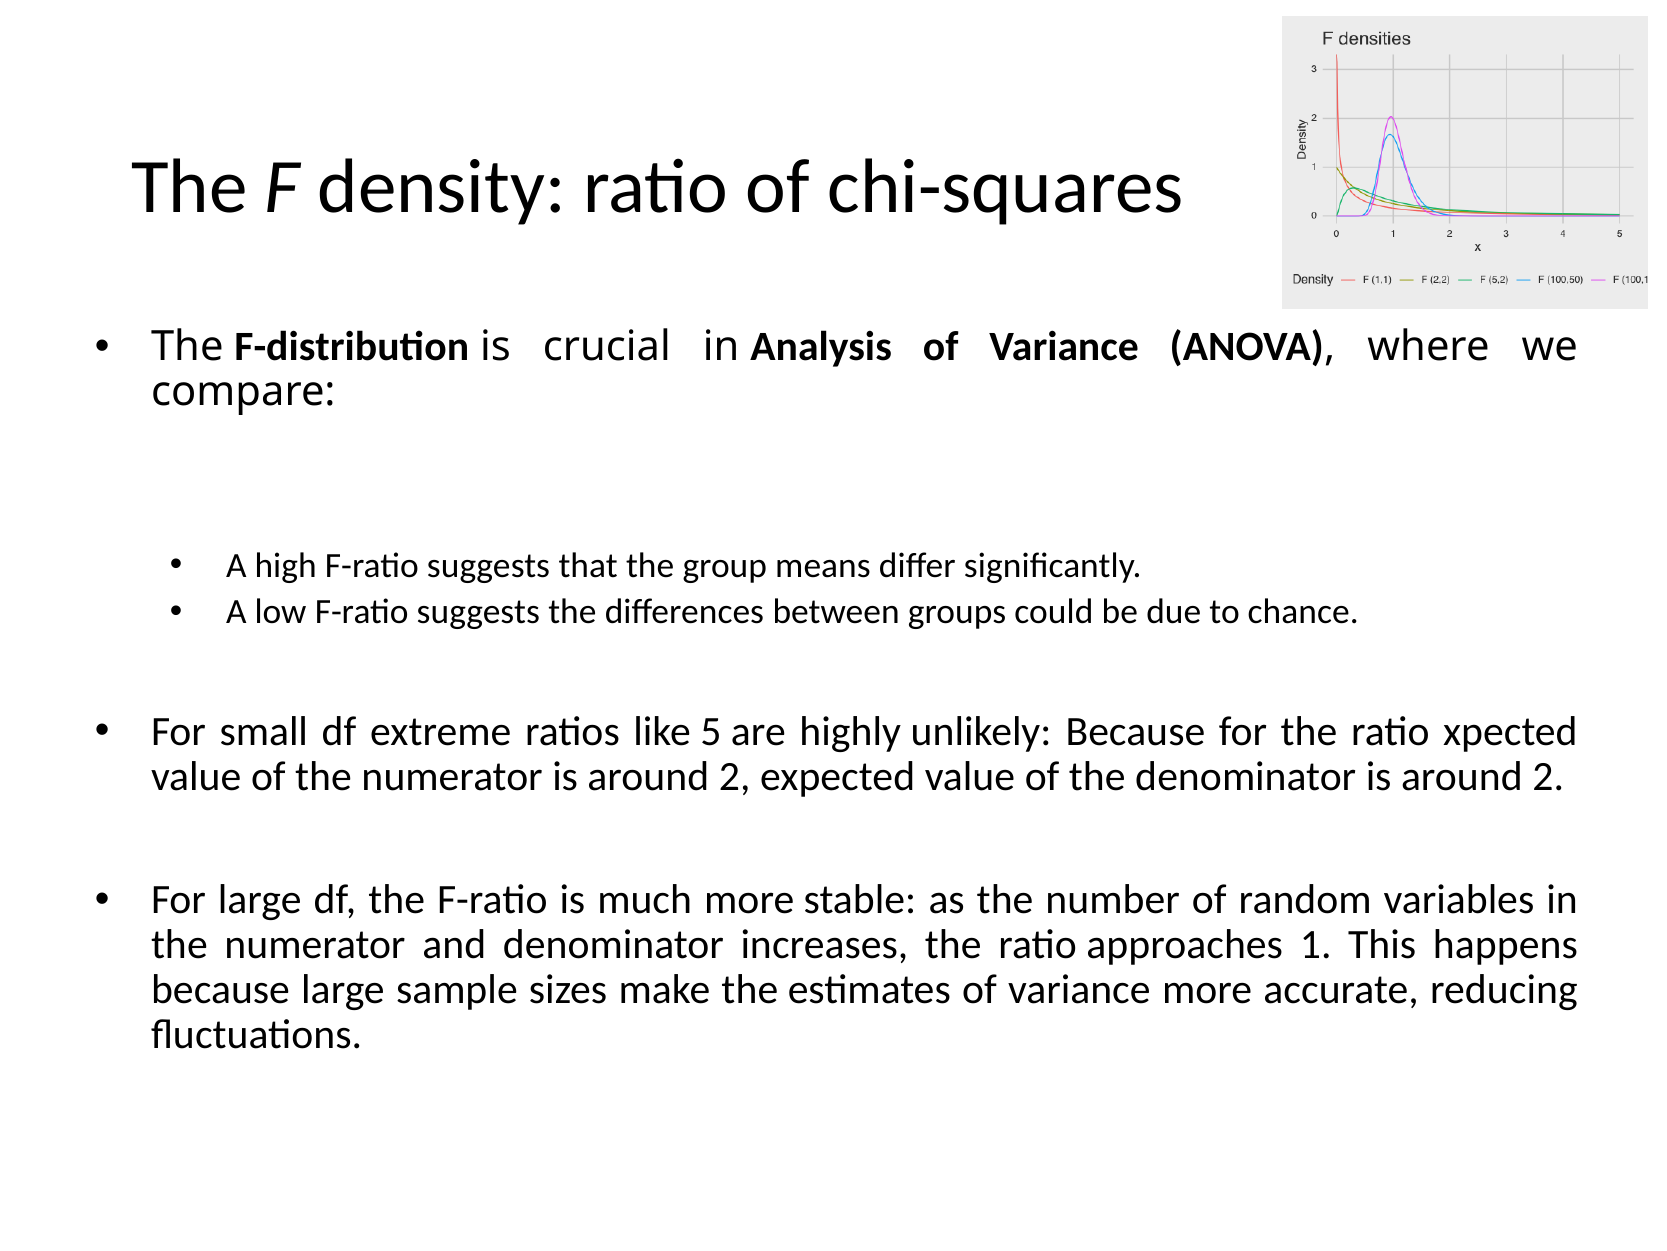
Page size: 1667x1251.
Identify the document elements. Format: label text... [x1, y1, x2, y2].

title The F density: ratio of chi-squares [114, 66, 1277, 309]
picture [1282, 15, 1648, 309]
